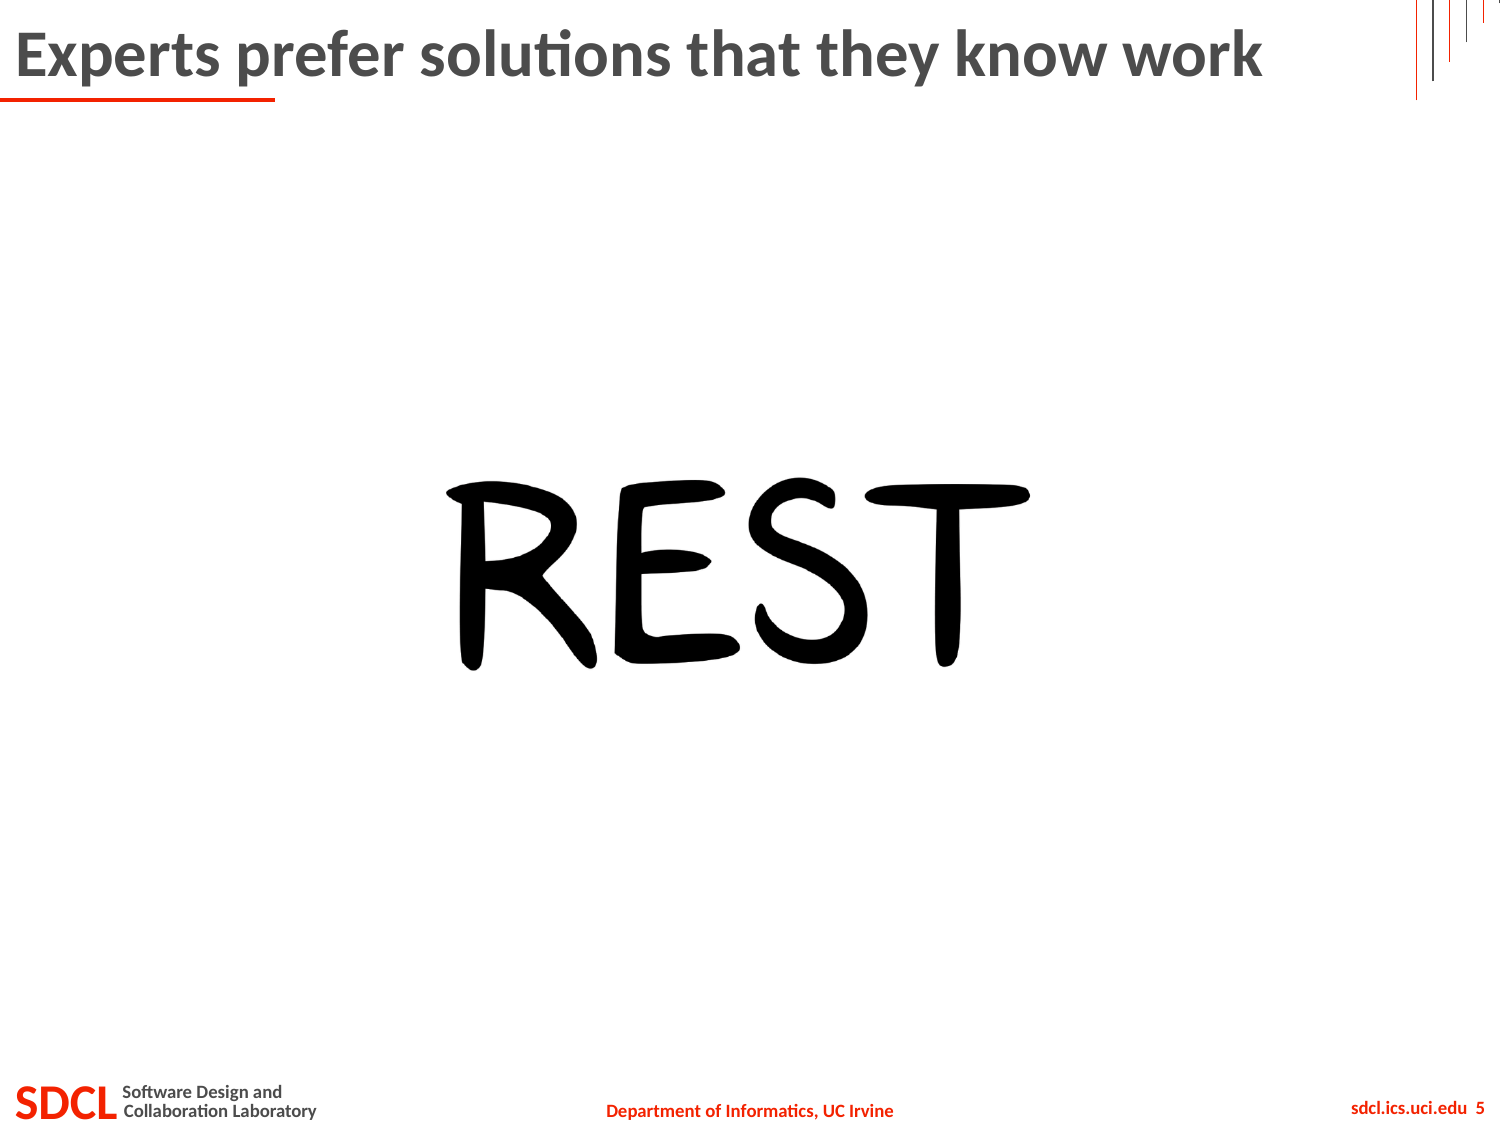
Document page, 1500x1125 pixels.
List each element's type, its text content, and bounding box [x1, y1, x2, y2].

title Experts prefer solutions that they know work [0, 0, 1350, 100]
picture [337, 287, 1138, 854]
